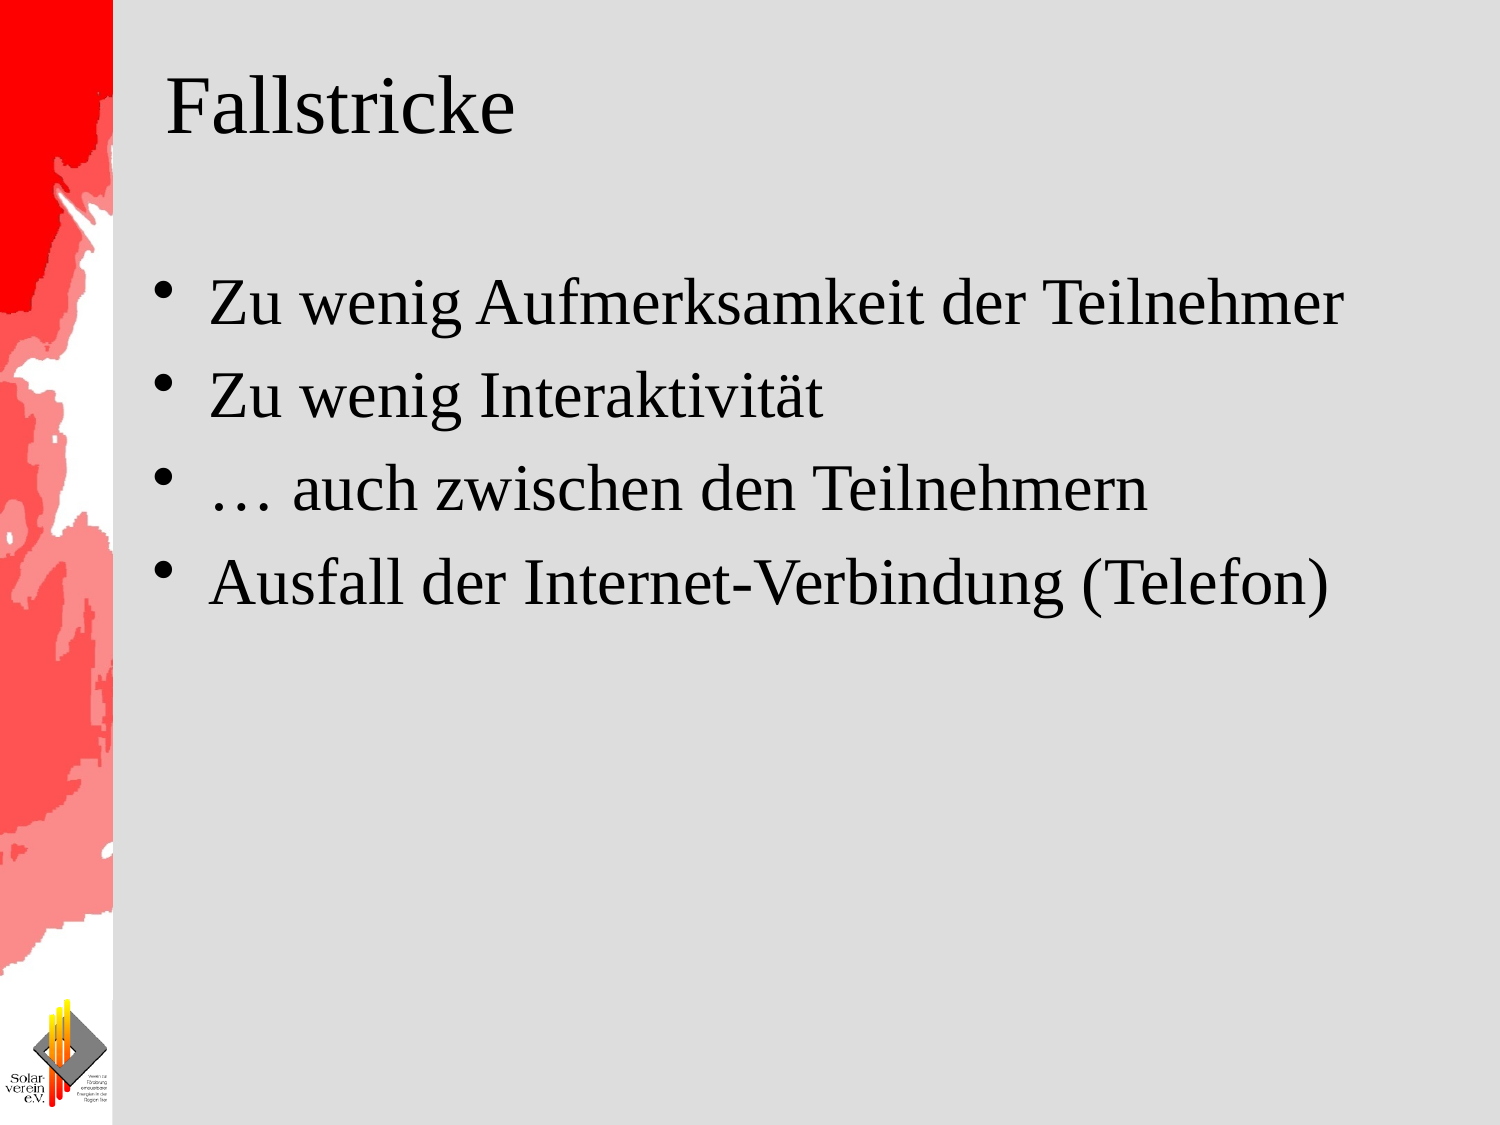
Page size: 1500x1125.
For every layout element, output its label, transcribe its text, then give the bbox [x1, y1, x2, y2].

title Fallstricke [150, 12, 1463, 188]
picture [0, 0, 113, 1107]
list Zu wenig Aufmerksamkeit der Teilnehmer Zu wenig Interaktivität … auch zwischen den Teilnehmern Ausfall der Internet-Verbindung (Telefon) [137, 249, 1475, 1063]
